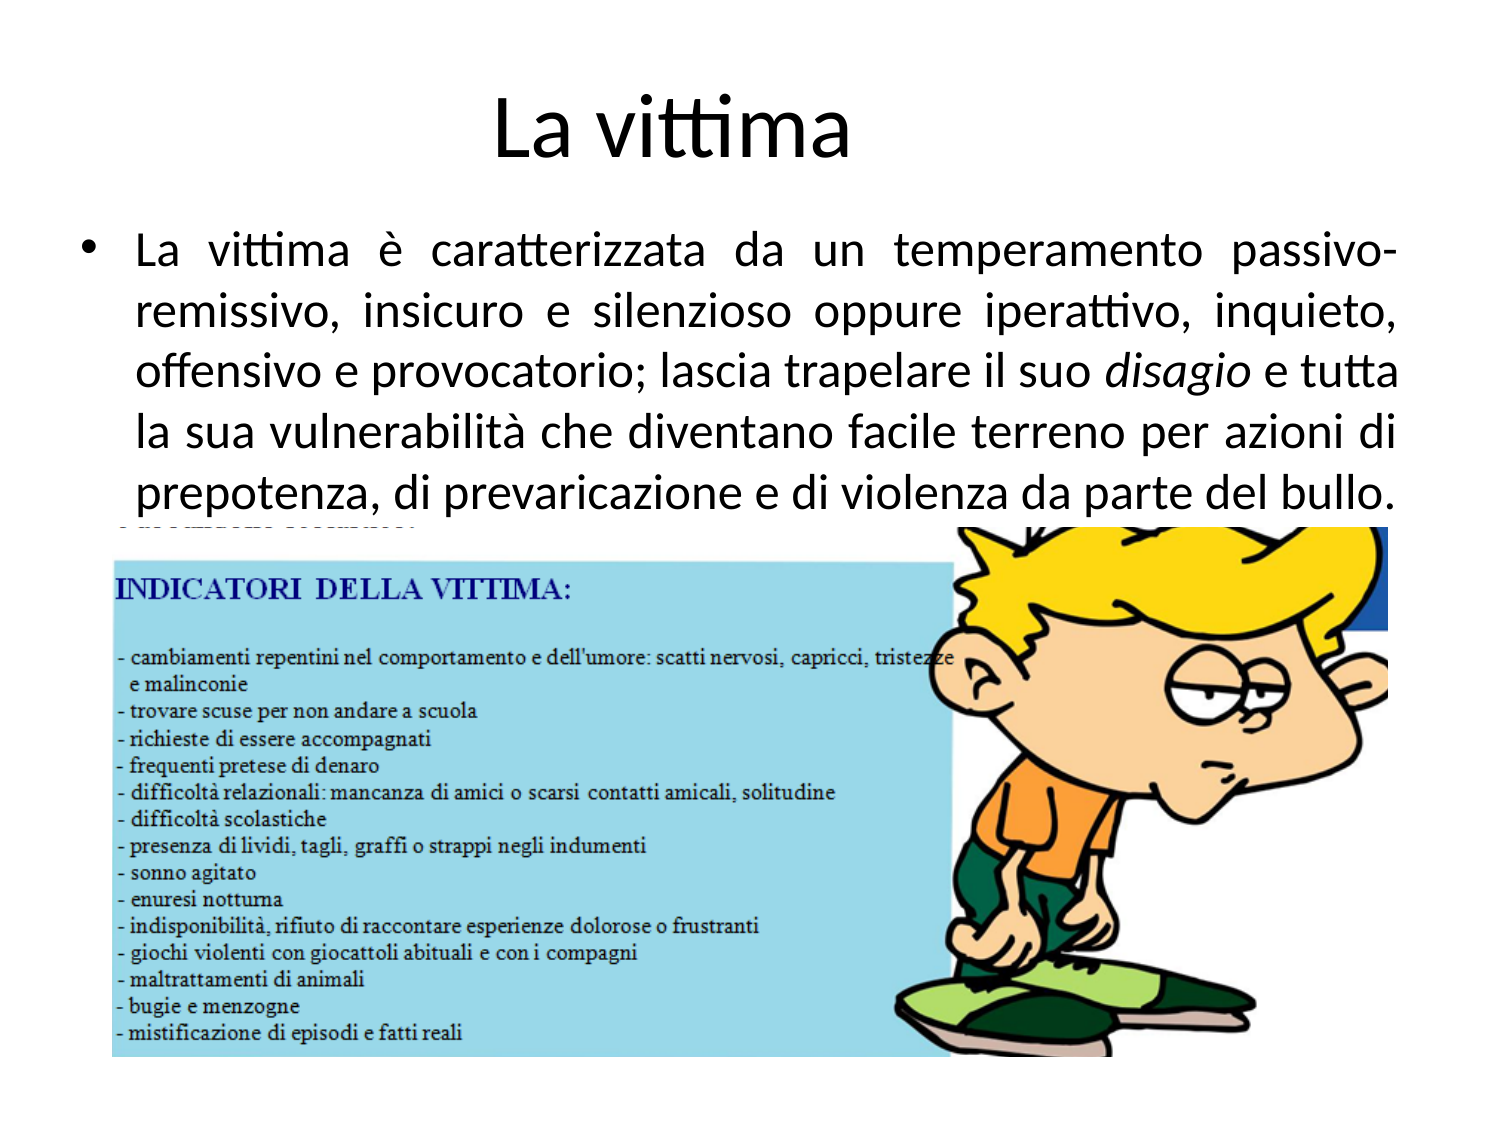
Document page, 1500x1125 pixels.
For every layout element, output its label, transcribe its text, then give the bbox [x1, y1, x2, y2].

list La vittima è caratterizzata da un temperamento passivo-remissivo, insicuro e silenzioso oppure iperattivo, inquieto, offensivo e provocatorio; lascia trapelare il suo disagio e tutta la sua vulnerabilità che diventano facile terreno per azioni di prepotenza, di prevaricazione e di violenza da parte del bullo. [64, 208, 1415, 539]
title La vittima [312, 45, 1034, 197]
picture [111, 526, 1389, 1057]
